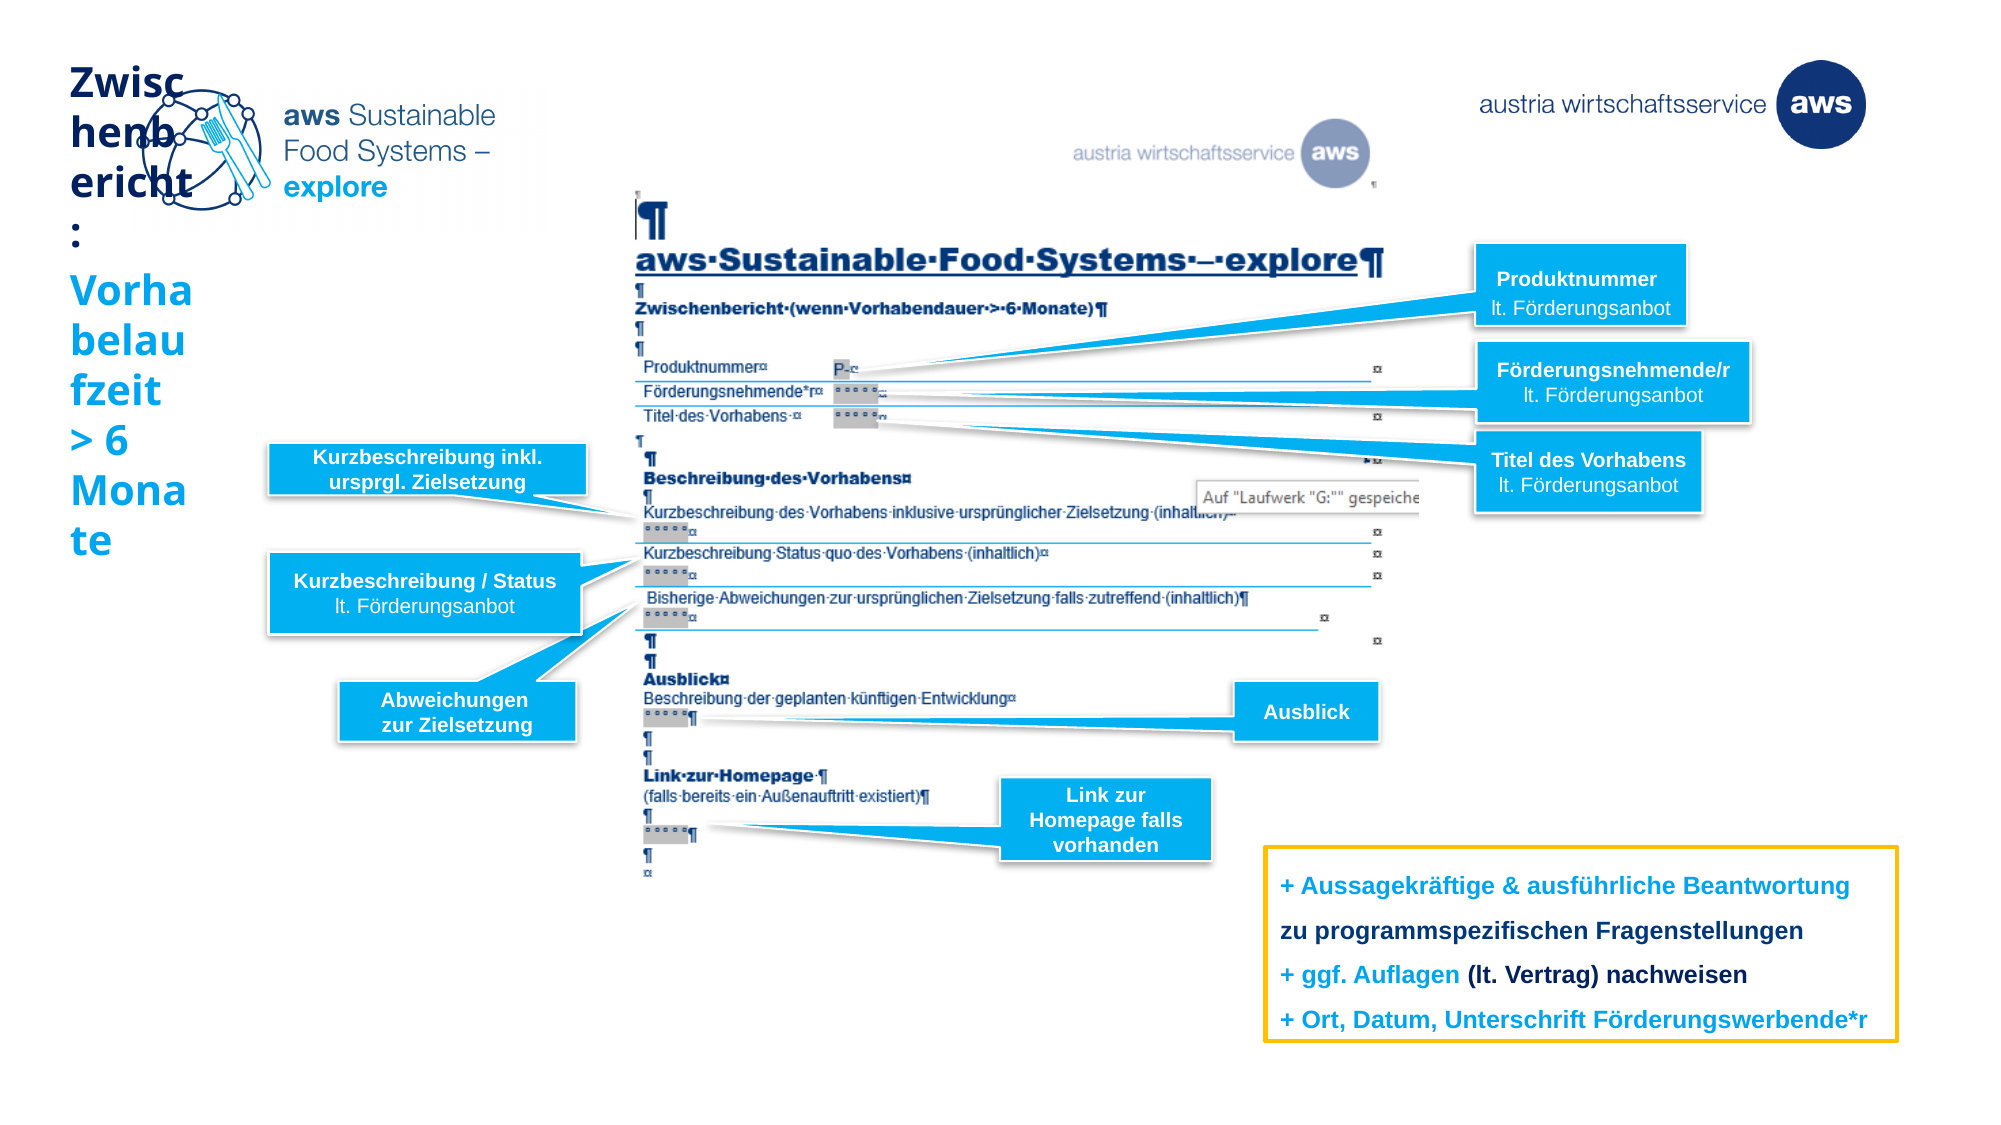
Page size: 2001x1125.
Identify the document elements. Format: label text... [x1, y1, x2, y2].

text_box Abweichungen zur Zielsetzung [335, 646, 576, 745]
text_box Kurzbeschreibung / Status lt. Förderungsanbot [265, 548, 576, 638]
list Zwischenbericht: Vorhabelaufzeit > 6 Monate [70, 55, 195, 1065]
text_box + Aussagekräftige & ausführliche Beantwortung zu programmspezifischen Fragenstellungen + ggf. Auflagen (lt. Vertrag) nachweisen + Ort, Datum, Unterschrift Förderungswerbende*r [1263, 845, 1899, 1043]
text_box Förderungsnehmende/r lt. Förderungsanbot [1424, 337, 1754, 427]
picture [581, 85, 1419, 885]
text_box Produktnummer lt. Förderungsanbot [1424, 239, 1691, 329]
text_box Kurzbeschreibung inkl. ursprgl. Zielsetzung [265, 439, 576, 514]
text_box Titel des Vorhabens lt. Förderungsanbot [1424, 433, 1706, 517]
picture [1480, 60, 1866, 149]
picture [132, 85, 545, 234]
